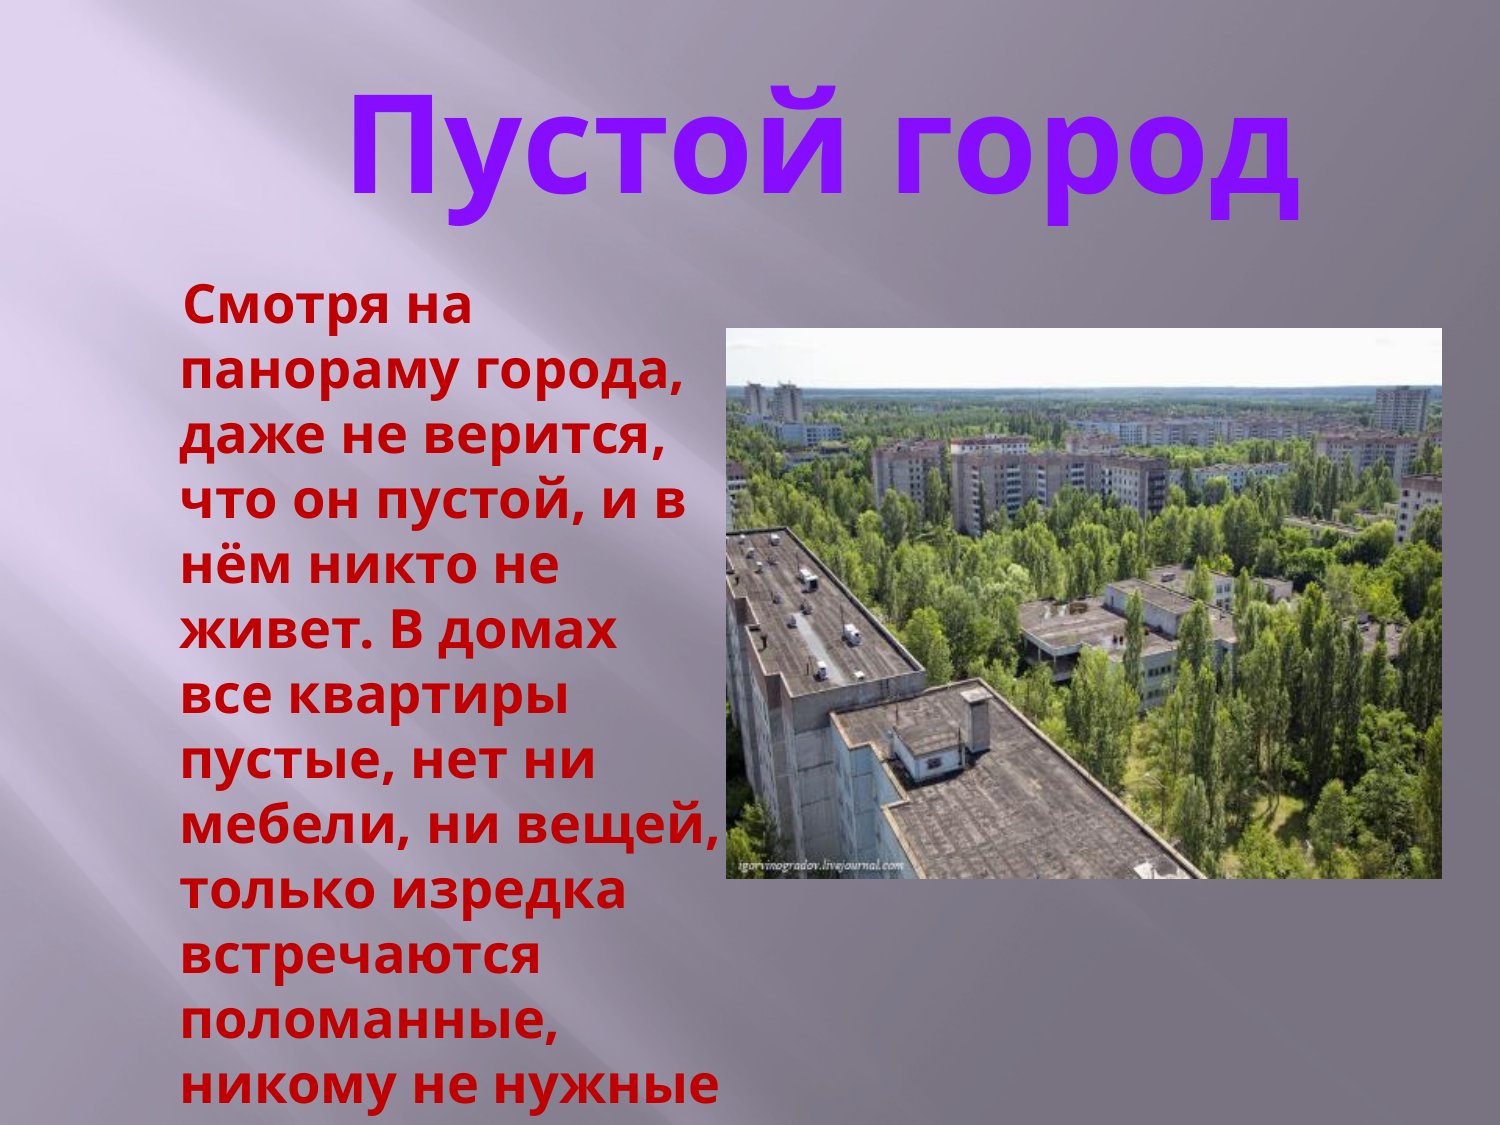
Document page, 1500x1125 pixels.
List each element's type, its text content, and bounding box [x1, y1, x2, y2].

title Пустой город [75, 45, 1425, 233]
list Смотря на панораму города, даже не верится, что он пустой, и в нём никто не живет. В домах все квартиры пустые, нет ни мебели, ни вещей, только изредка встречаются поломанные, никому не нужные предметы. [75, 262, 738, 1005]
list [726, 327, 1442, 880]
